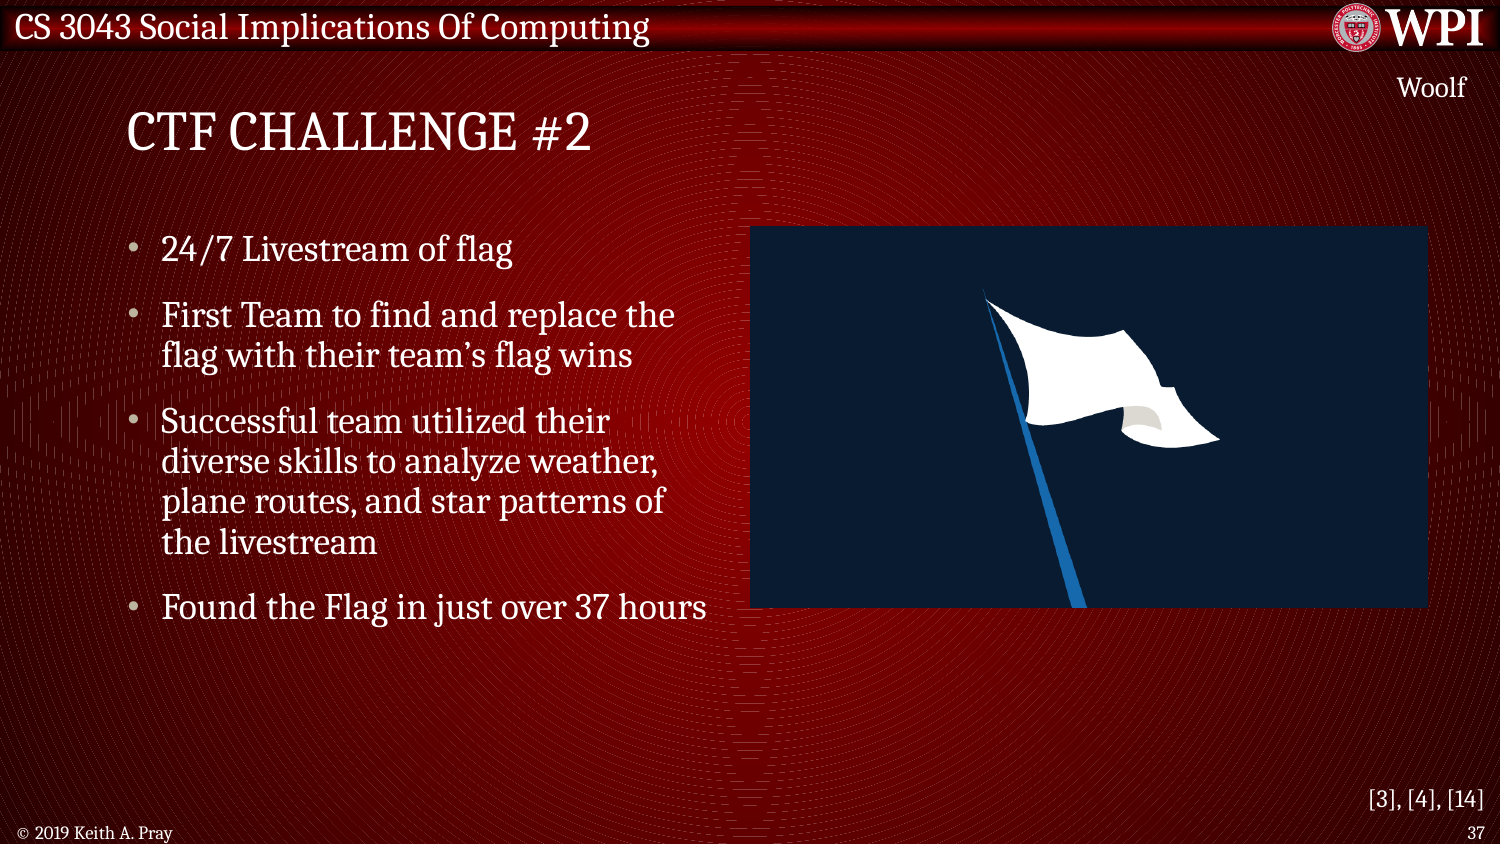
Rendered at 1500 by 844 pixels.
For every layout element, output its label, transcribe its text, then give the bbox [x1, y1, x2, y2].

title CTF Challenge #2 [112, 59, 1388, 210]
text_box Woolf [1123, 61, 1481, 111]
picture [749, 225, 1429, 608]
slide_number 37 [1397, 821, 1500, 844]
picture [1332, 3, 1483, 52]
list 24/7 Livestream of flag First Team to find and replace the flag with their team’s flag wins Successful team utilized their diverse skills to analyze weather, plane routes, and star patterns of the livestream Found the Flag in just over 37 hours [112, 221, 725, 772]
footer © 2019 Keith A. Pray [0, 821, 913, 844]
text_box [3], [4], [14] [0, 775, 1500, 821]
